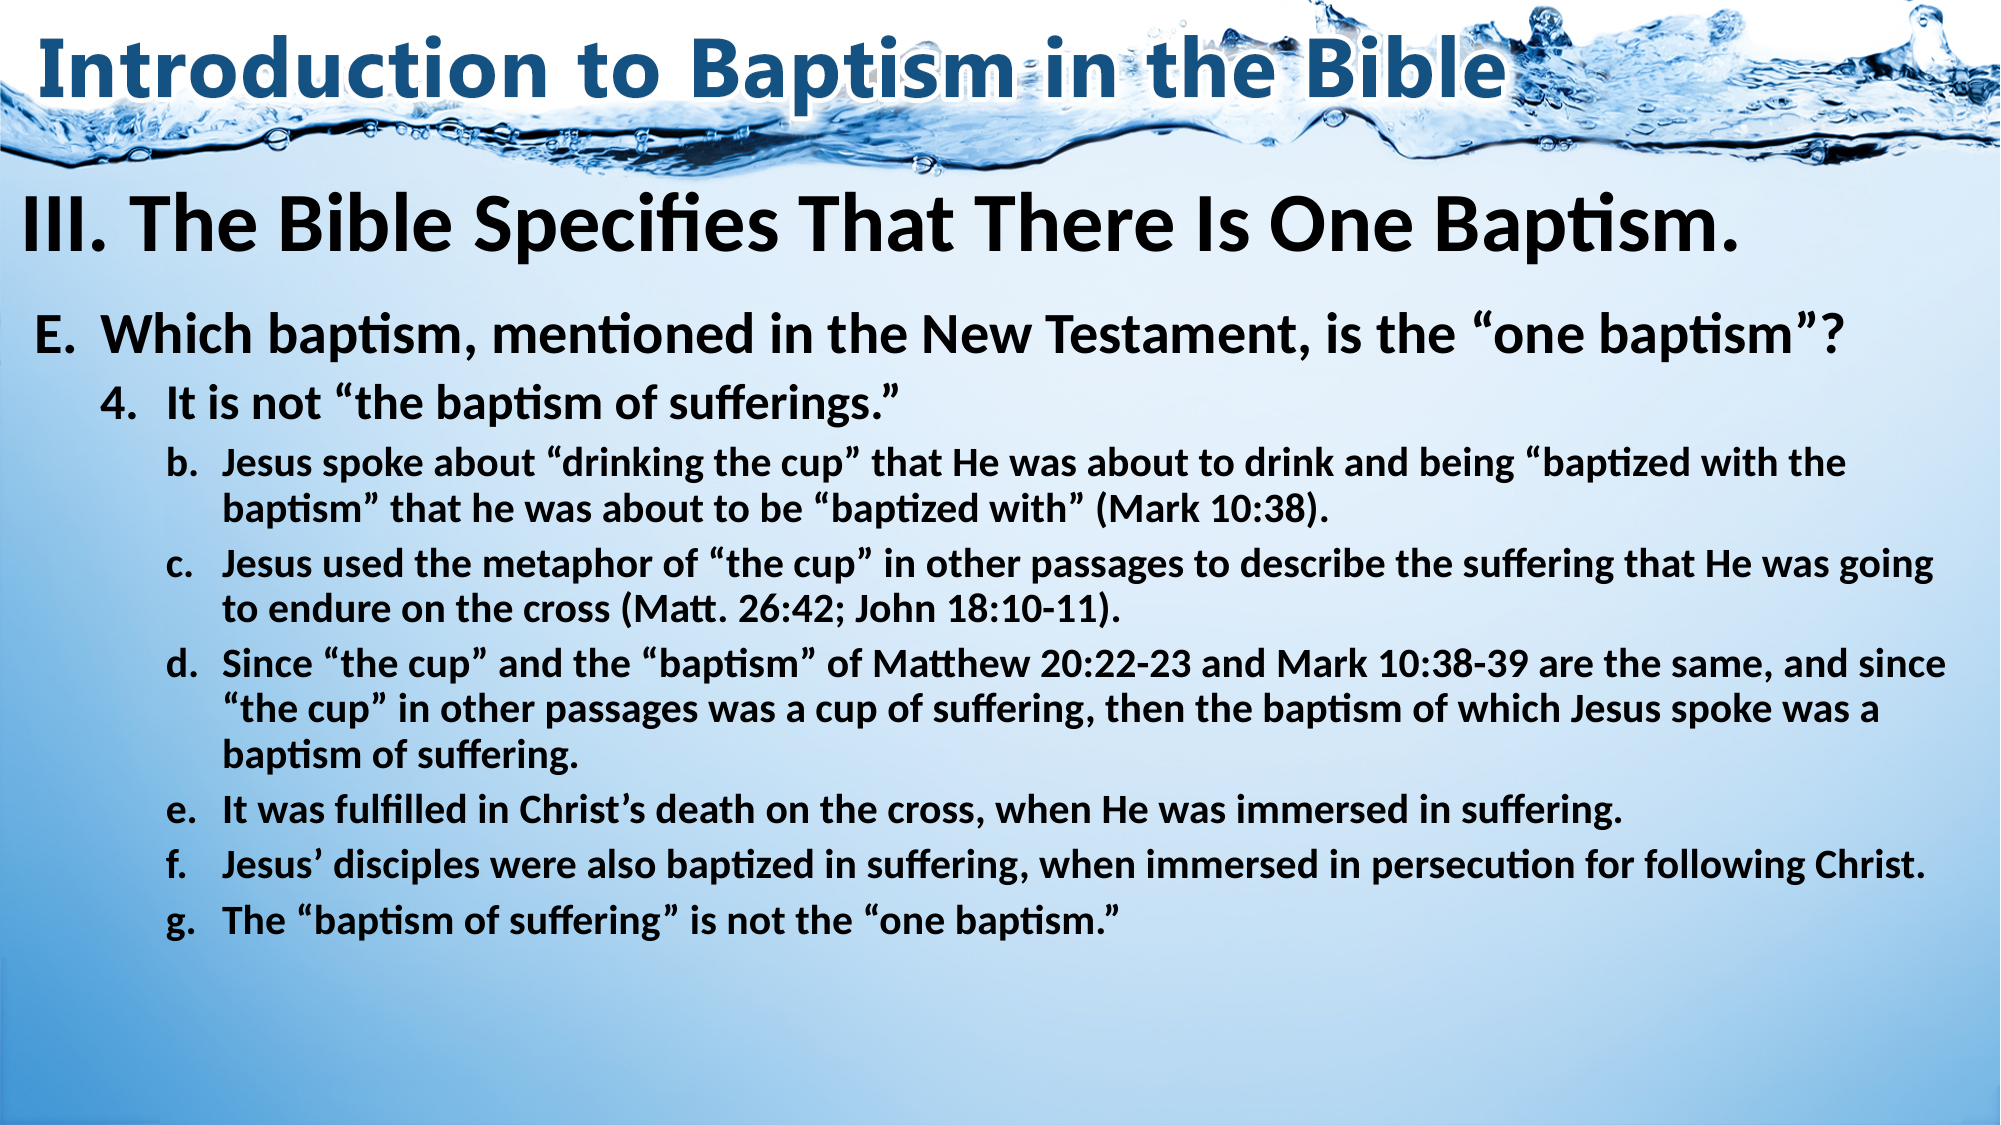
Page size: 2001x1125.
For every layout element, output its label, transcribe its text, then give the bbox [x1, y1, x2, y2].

picture [0, 0, 2000, 1125]
list Which baptism, mentioned in the New Testament, is the “one baptism”? It is not “the baptism of sufferings.” Jesus spoke about “drinking the cup” that He was about to drink and being “baptized with the baptism” that he was about to be “baptized with” (Mark 10:38). Jesus used the metaphor of “the cup” in other passages to describe the suffering that He was going to endure on the cross (Matt. 26:42; John 18:10-11). Since “the cup” and the “baptism” of Matthew 20:22-23 and Mark 10:38-39 are the same, and since “the cup” in other passages was a cup of suffering, then the baptism of which Jesus spoke was a baptism of suffering. It was fulfilled in Christ’s death on the cross, when He was immersed in suffering. Jesus’ disciples were also baptized in suffering, when immersed in persecution for following Christ. The “baptism of suffering” is not the “one baptism.” [19, 295, 1980, 1125]
title III. The Bible Specifies That There Is One Baptism. [5, 171, 1980, 278]
